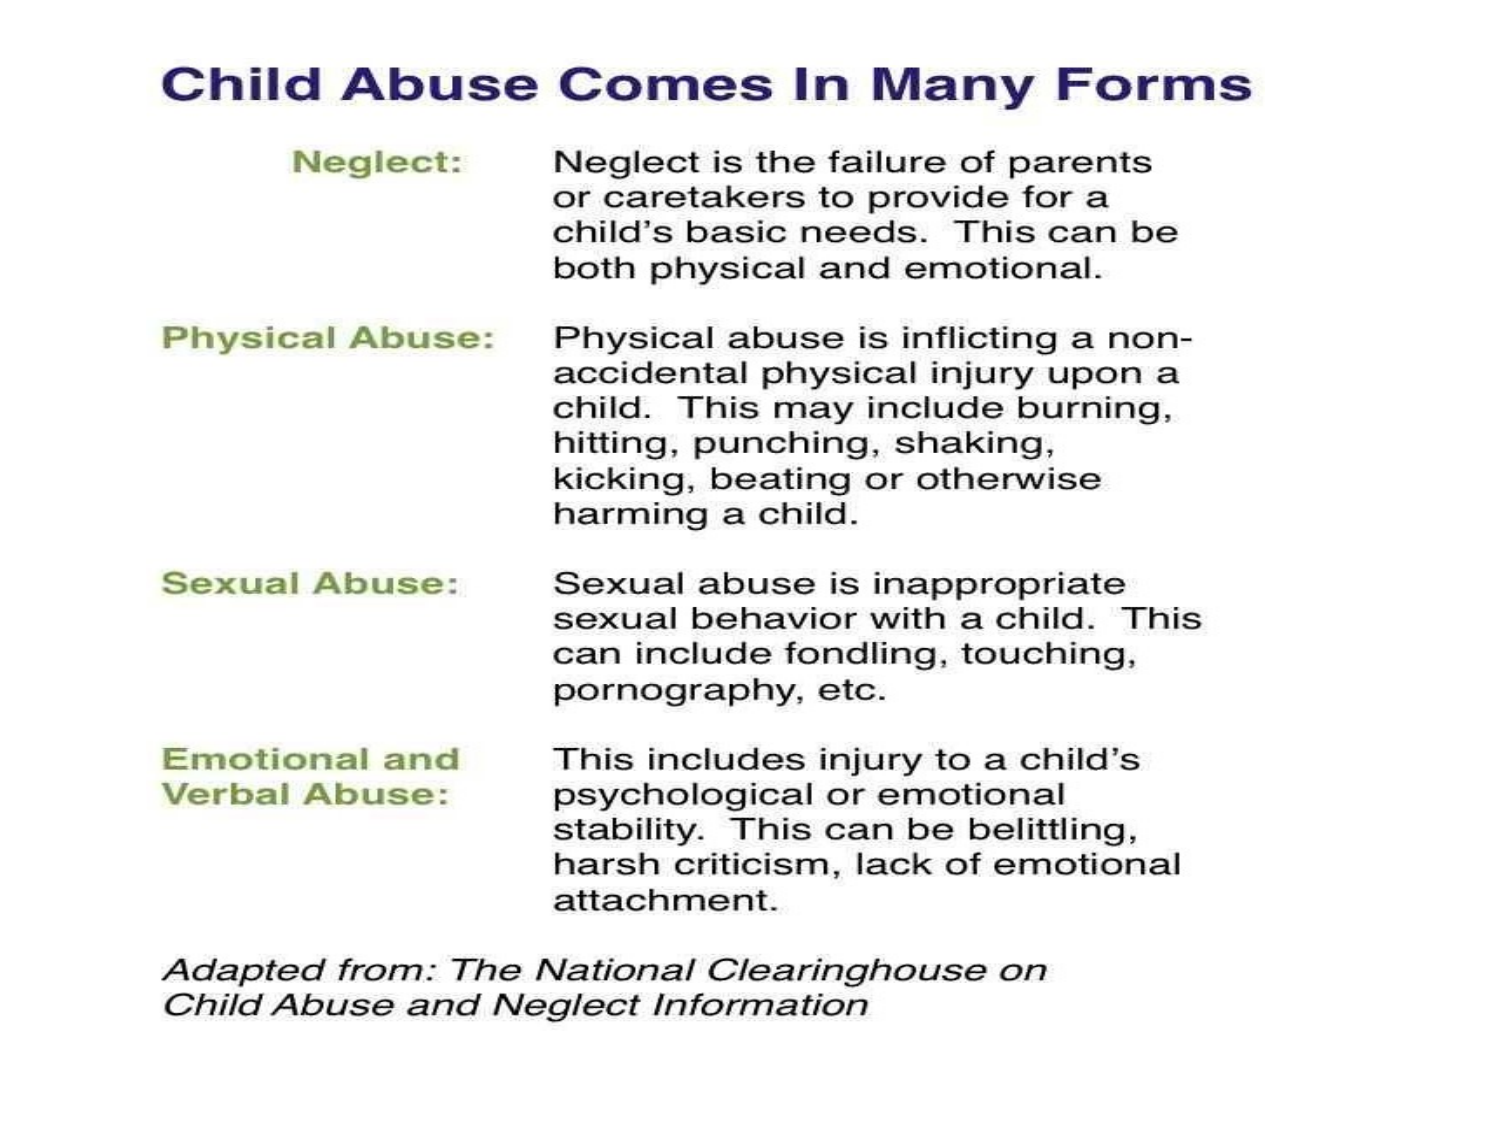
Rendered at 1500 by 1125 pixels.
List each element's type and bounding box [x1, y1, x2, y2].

picture [146, 58, 1266, 1032]
